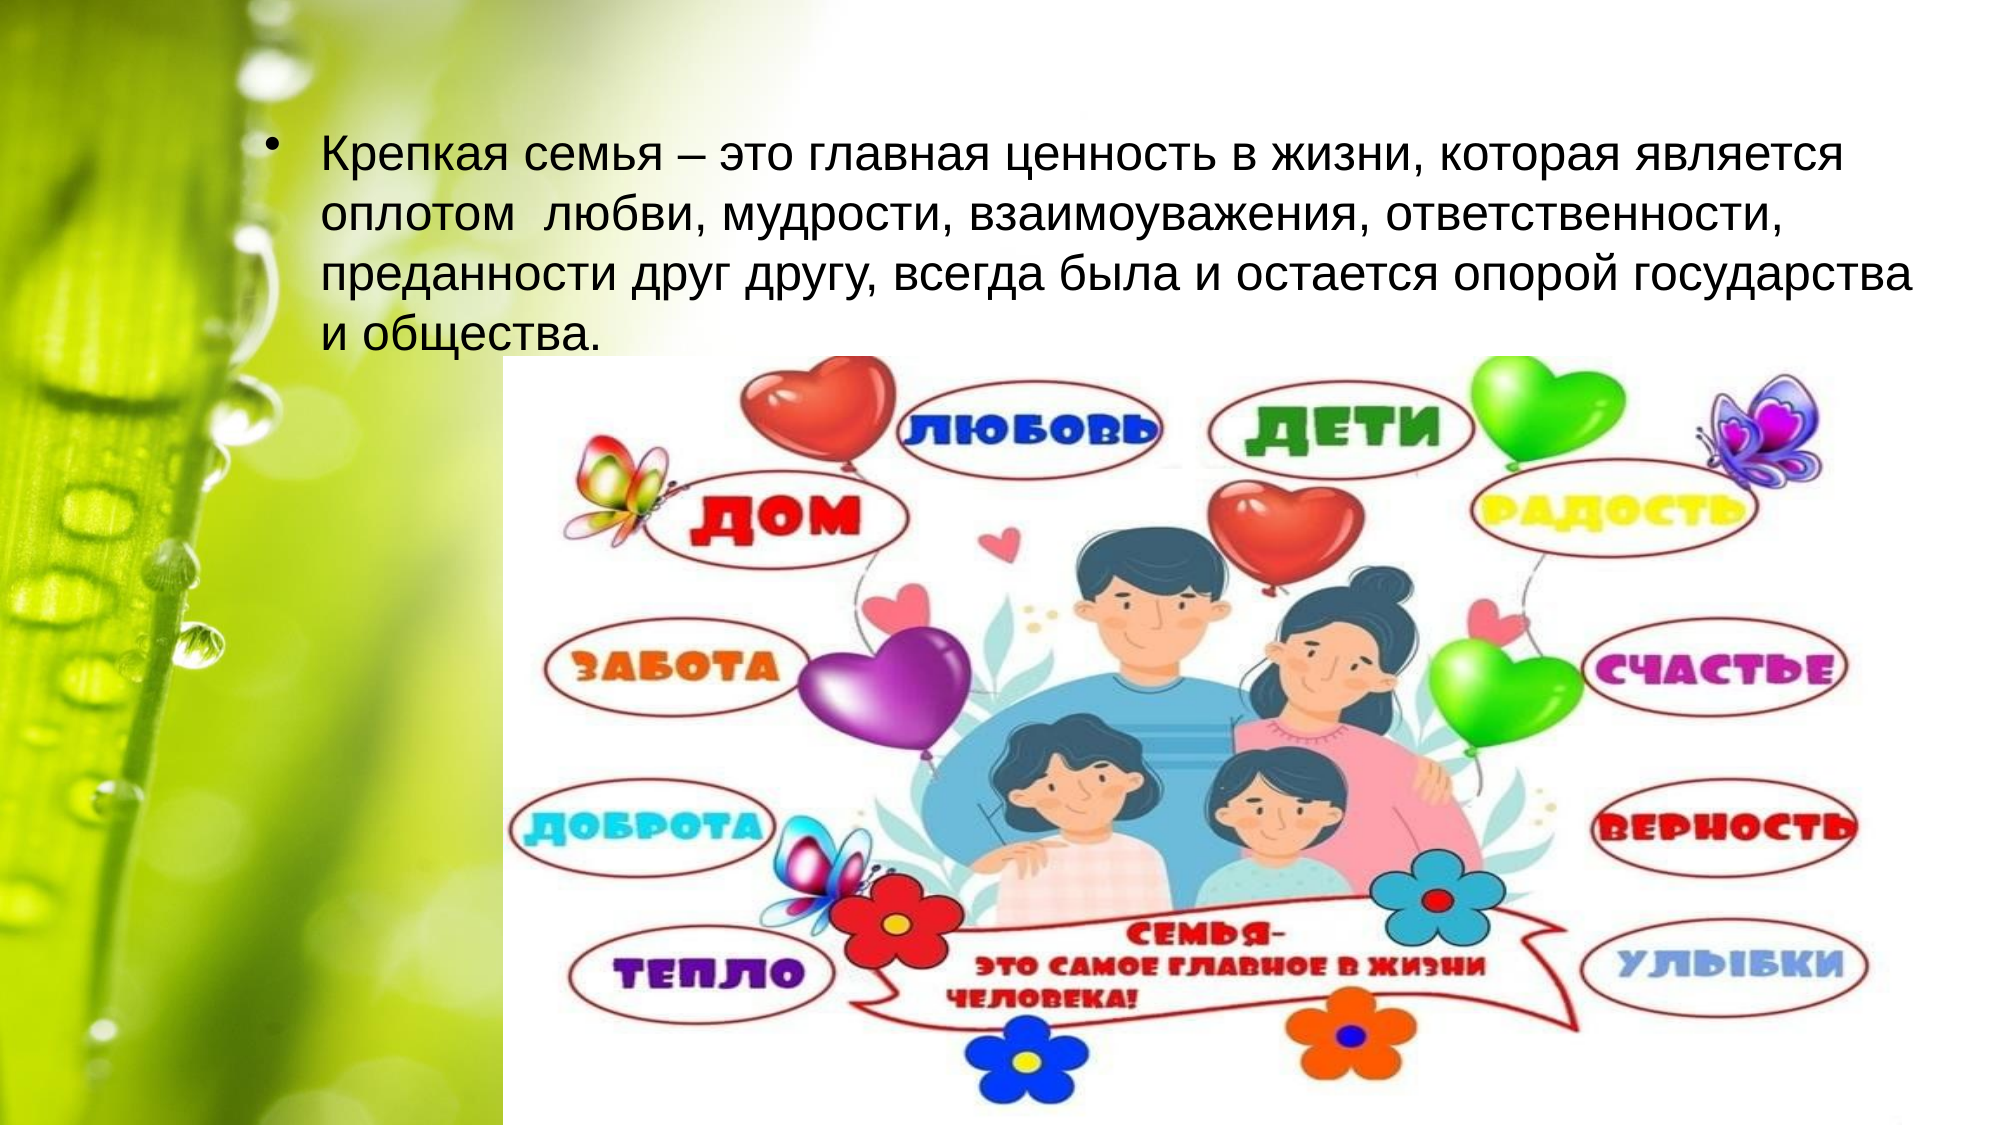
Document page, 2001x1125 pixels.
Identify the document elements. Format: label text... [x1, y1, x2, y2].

picture [0, 0, 1902, 1125]
list Крепкая семья – это главная ценность в жизни, которая является оплотом любви, мудрости, взаимоуважения, ответственности, преданности друг другу, всегда была и остается опорой государства и общества. [249, 112, 1942, 1005]
